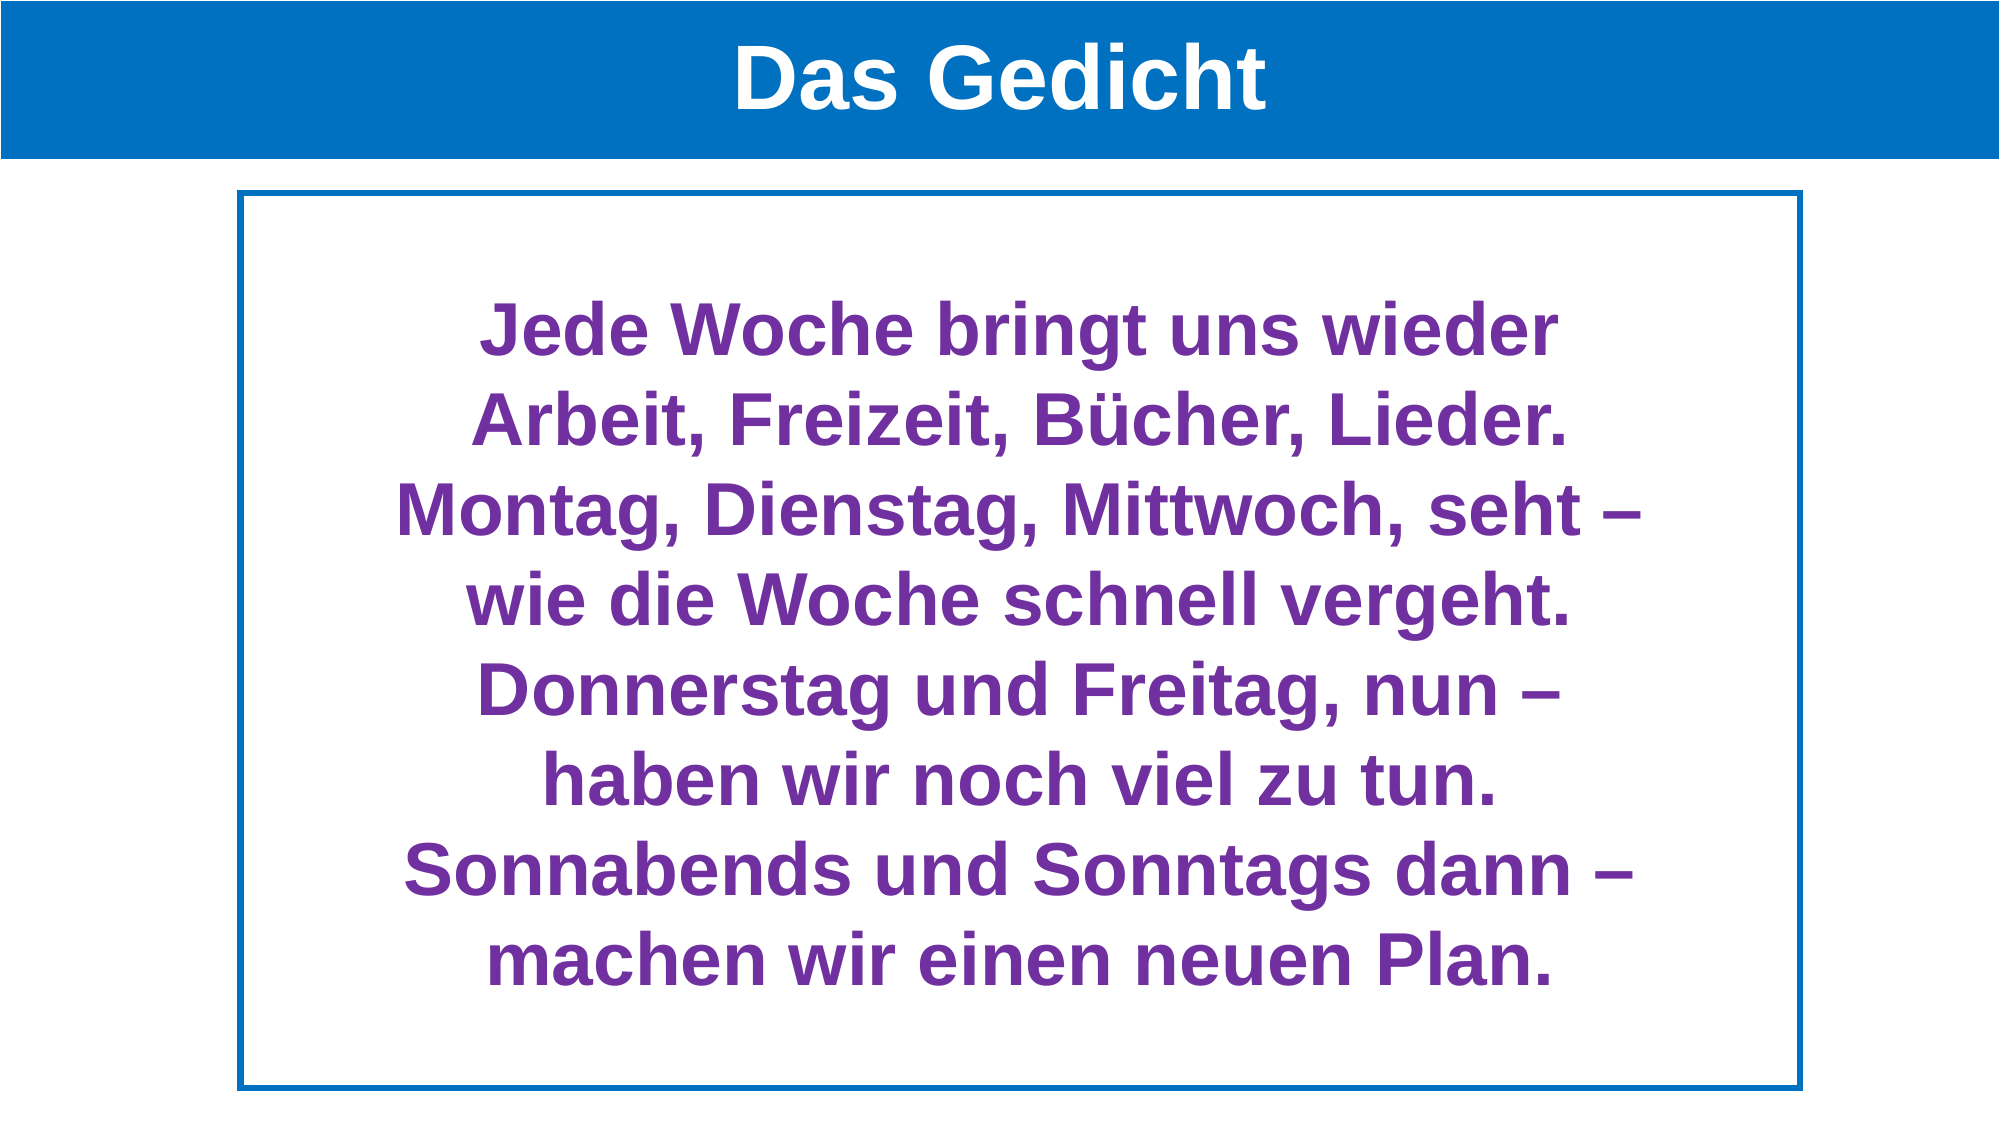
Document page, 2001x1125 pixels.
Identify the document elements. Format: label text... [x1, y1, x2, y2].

text_box Jede Woche bringt uns wieder Arbeit, Freizeit, Bücher, Lieder. Montag, Dienstag, Mittwoch, seht – wie die Woche schnell vergeht. Donnerstag und Freitag, nun – haben wir noch viel zu tun. Sonnabends und Sonntags dann – machen wir einen neuen Plan. [240, 192, 1800, 1088]
title Das Gedicht [0, 0, 2000, 160]
